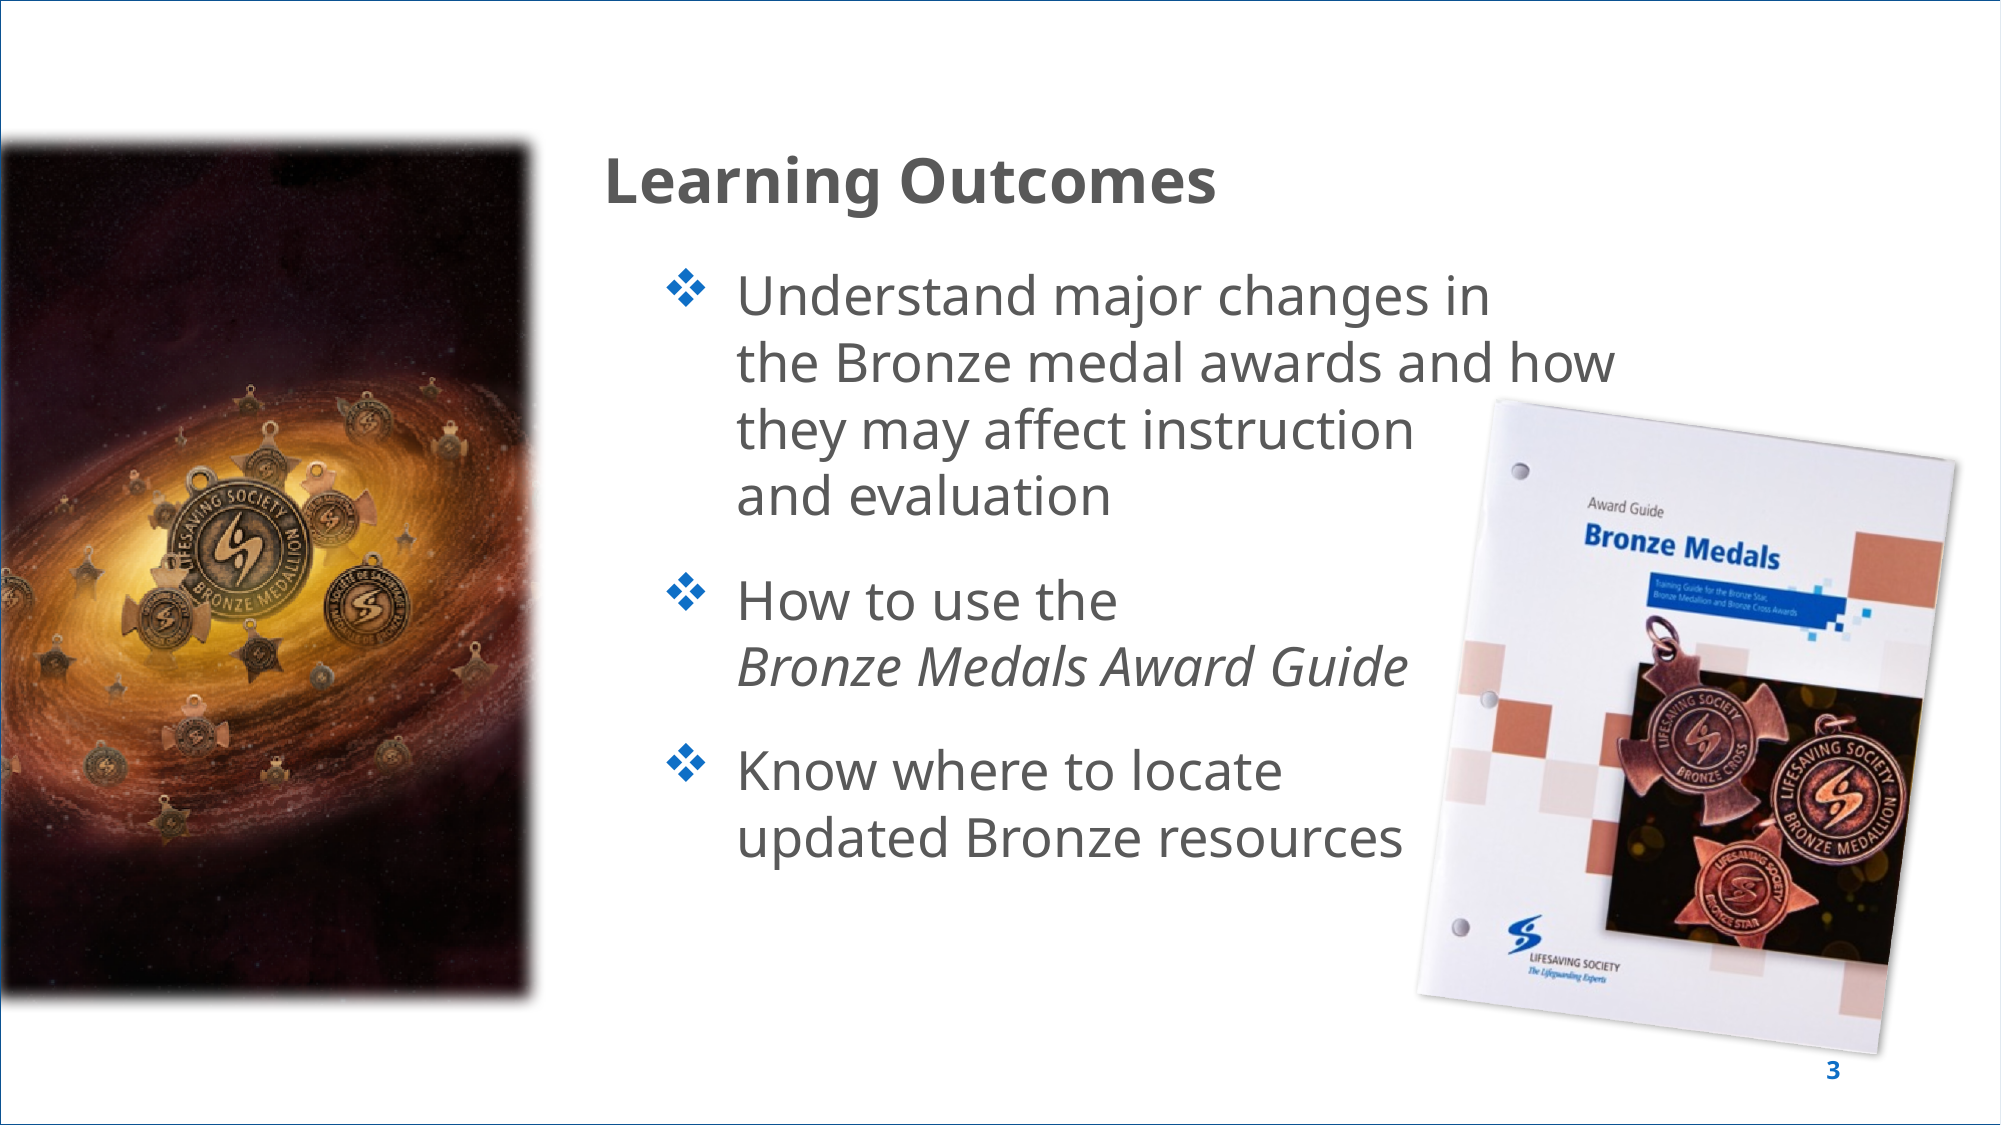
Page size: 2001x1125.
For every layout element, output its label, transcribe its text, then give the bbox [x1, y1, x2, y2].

list Learning Outcomes Understand major changes in the Bronze medal awards and how they may affect instruction and evaluation How to use the Bronze Medals Award Guide Know where to locate updated Bronze resources [559, 142, 1760, 936]
picture [1418, 400, 1955, 1054]
picture [6, 153, 520, 988]
slide_number 3 [1604, 1041, 1856, 1102]
